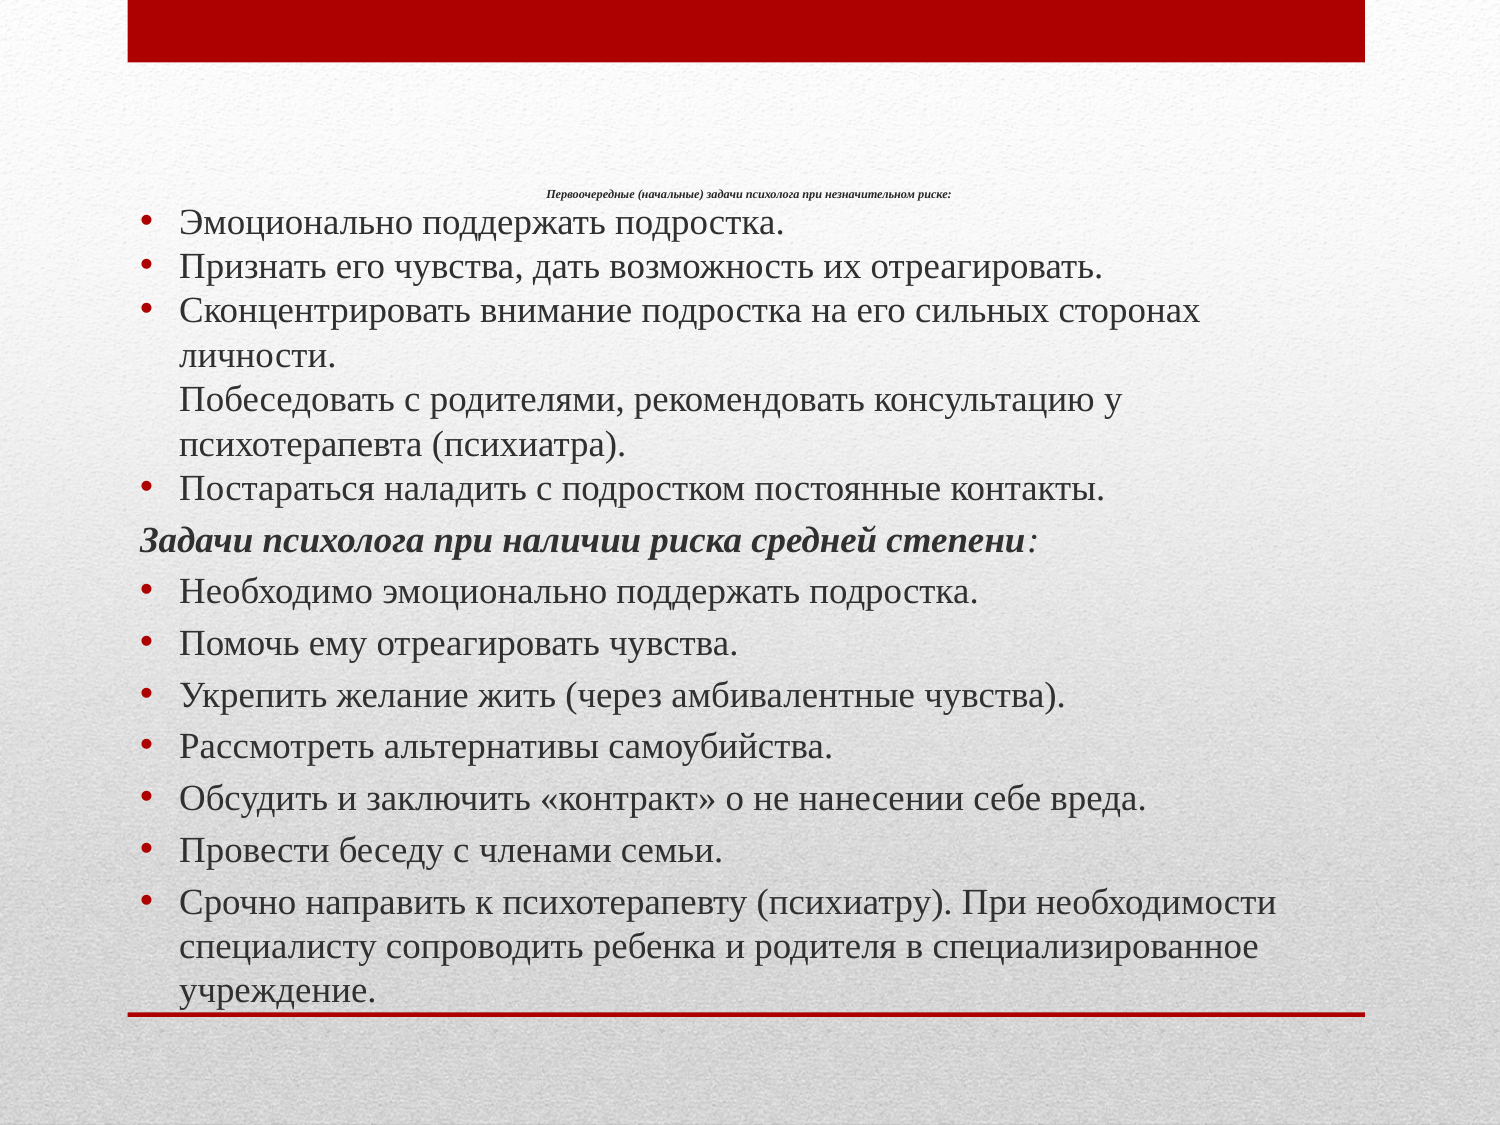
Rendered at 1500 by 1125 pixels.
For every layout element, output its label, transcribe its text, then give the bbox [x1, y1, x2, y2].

list Эмоционально поддержать подростка. Признать его чувства, дать возможность их отреагировать. Сконцентрировать внимание подростка на его сильных сторонах личности. Побеседовать с родителями, рекомендовать консультацию у психотерапевта (психиатра). Постараться наладить с подростком постоянные контакты. Задачи психолога при наличии риска средней степени: Необходимо эмоционально поддержать подростка. Помочь ему отреагировать чувства. Укрепить желание жить (через амбивалентные чувства). Рассмотреть альтернативы самоубийства. Обсудить и заключить «контракт» о не нанесении себе вреда. Провести беседу с членами семьи. Срочно направить к психотерапевту (психиатру). При необходимости специалисту сопроводить ребенка и родителя в специализированное учреждение. [125, 188, 1363, 1020]
title Первоочередные (начальные) задачи психолога при незначительном риске: [108, 80, 1391, 224]
